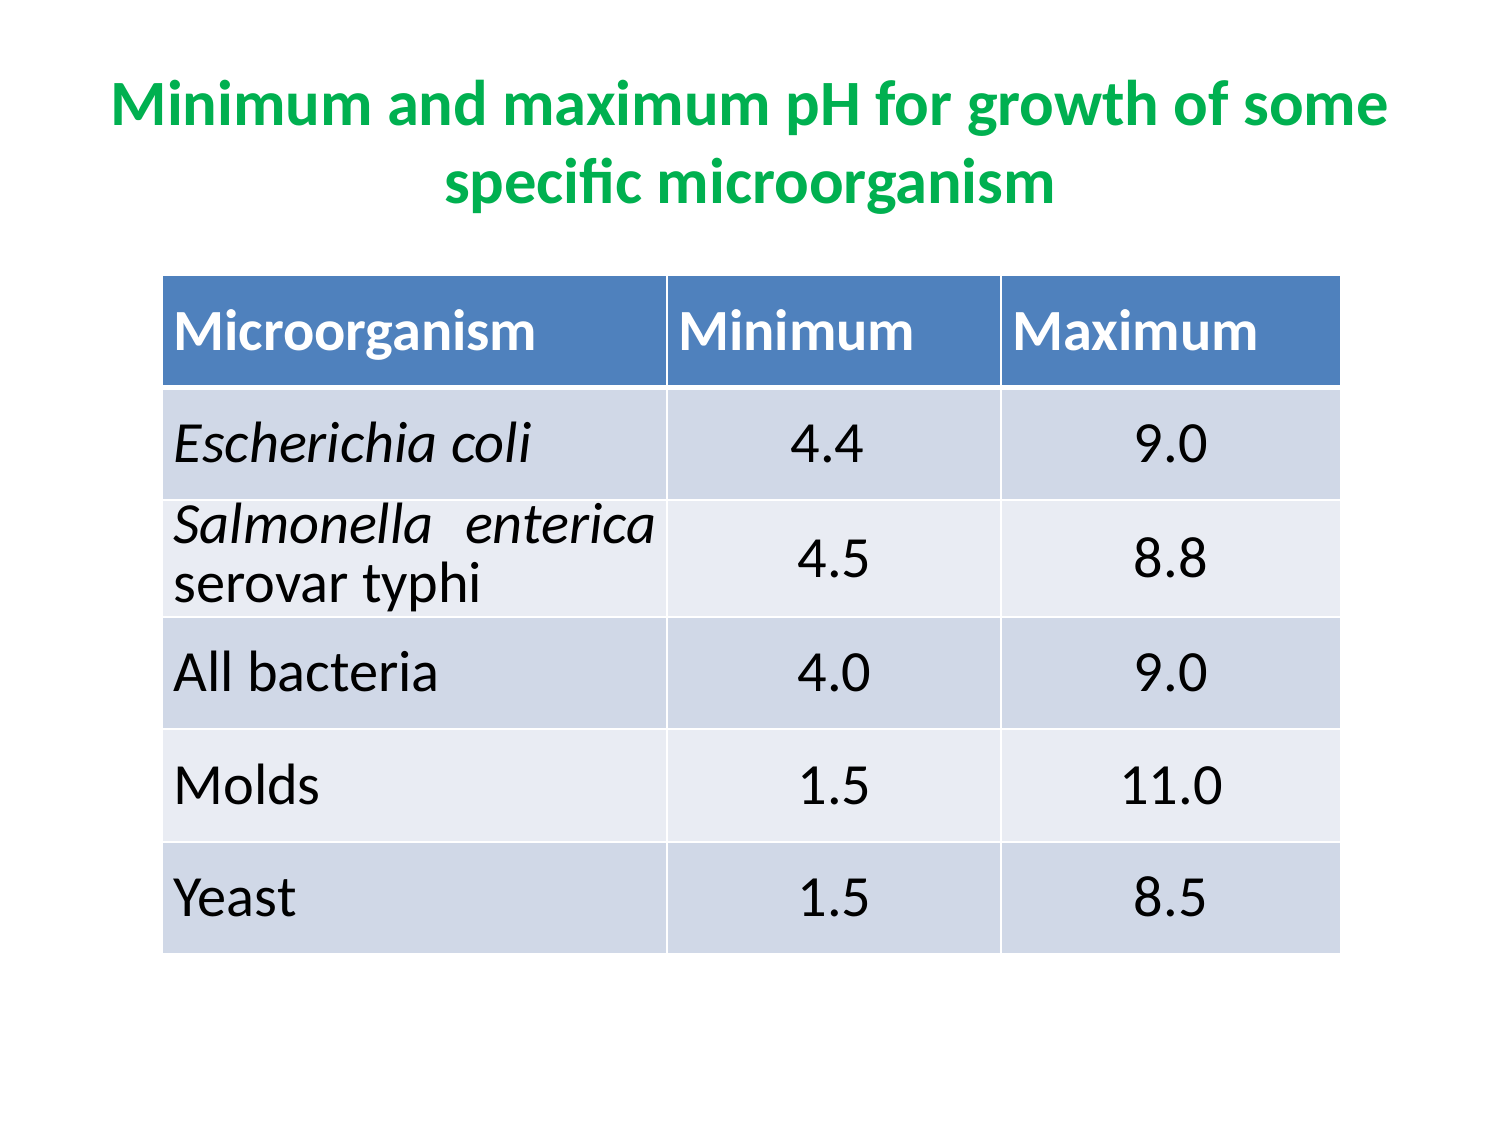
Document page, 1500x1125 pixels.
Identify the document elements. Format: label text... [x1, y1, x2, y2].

table_header Microorganism [163, 276, 666, 385]
table_cell 4.4 [668, 390, 1000, 499]
table_cell 8.5 [1002, 843, 1340, 953]
table_cell All bacteria [163, 618, 666, 728]
table_cell Escherichia coli [163, 390, 666, 499]
table_header Maximum [1002, 276, 1340, 385]
table_cell 9.0 [1002, 618, 1340, 728]
table_cell 9.0 [1002, 390, 1340, 499]
table_cell 4.5 [668, 501, 1000, 616]
table_cell 1.5 [668, 843, 1000, 953]
table_cell 11.0 [1002, 730, 1340, 841]
table_cell Salmonella enterica serovar typhi [163, 501, 666, 616]
table_cell Molds [163, 730, 666, 841]
table_cell 1.5 [668, 730, 1000, 841]
title Minimum and maximum pH for growth of some specific microorganism [75, 45, 1425, 233]
table_cell Yeast [163, 843, 666, 953]
table_cell 8.8 [1002, 501, 1340, 616]
table_header Minimum [668, 276, 1000, 385]
table_cell 4.0 [668, 618, 1000, 728]
